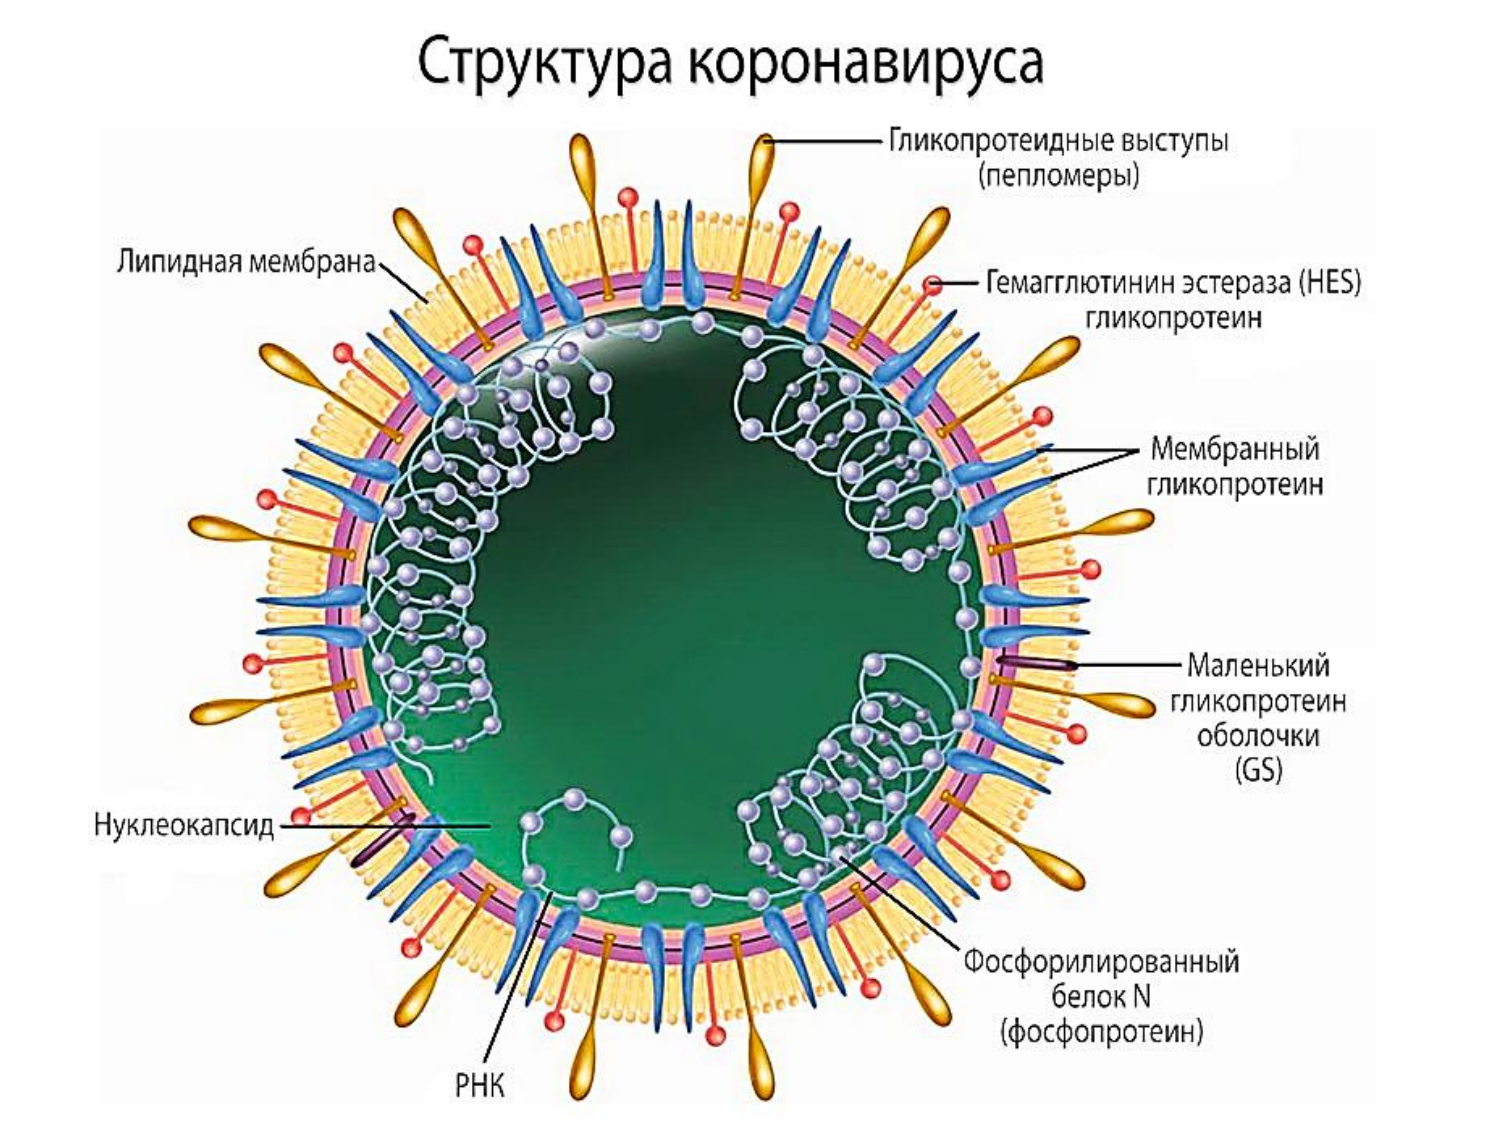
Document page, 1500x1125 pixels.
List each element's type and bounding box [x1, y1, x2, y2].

list [88, 4, 1377, 1125]
